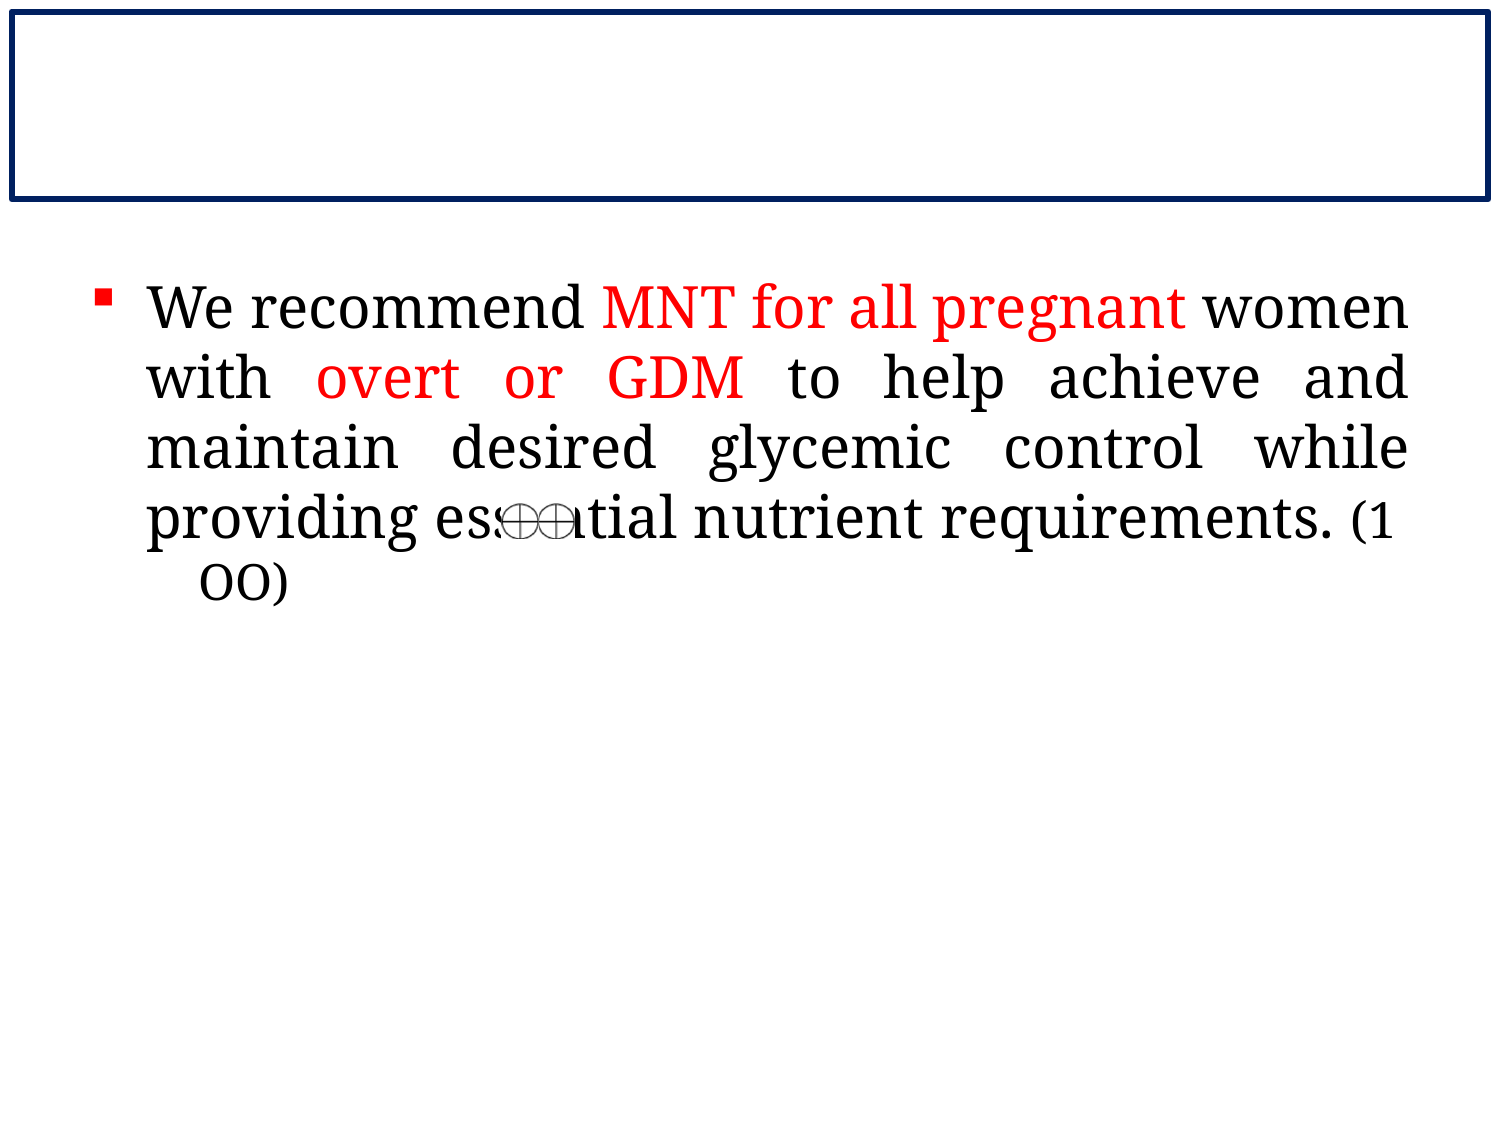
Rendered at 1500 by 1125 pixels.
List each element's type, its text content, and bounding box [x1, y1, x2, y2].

title 4.1. Nutrition Therapy [9, 9, 1491, 202]
picture [501, 503, 575, 540]
list We recommend MNT for all pregnant women with overt or GDM to help achieve and maintain desired glycemic control while providing essential nutrient requirements. (1 OO) [75, 262, 1425, 1005]
